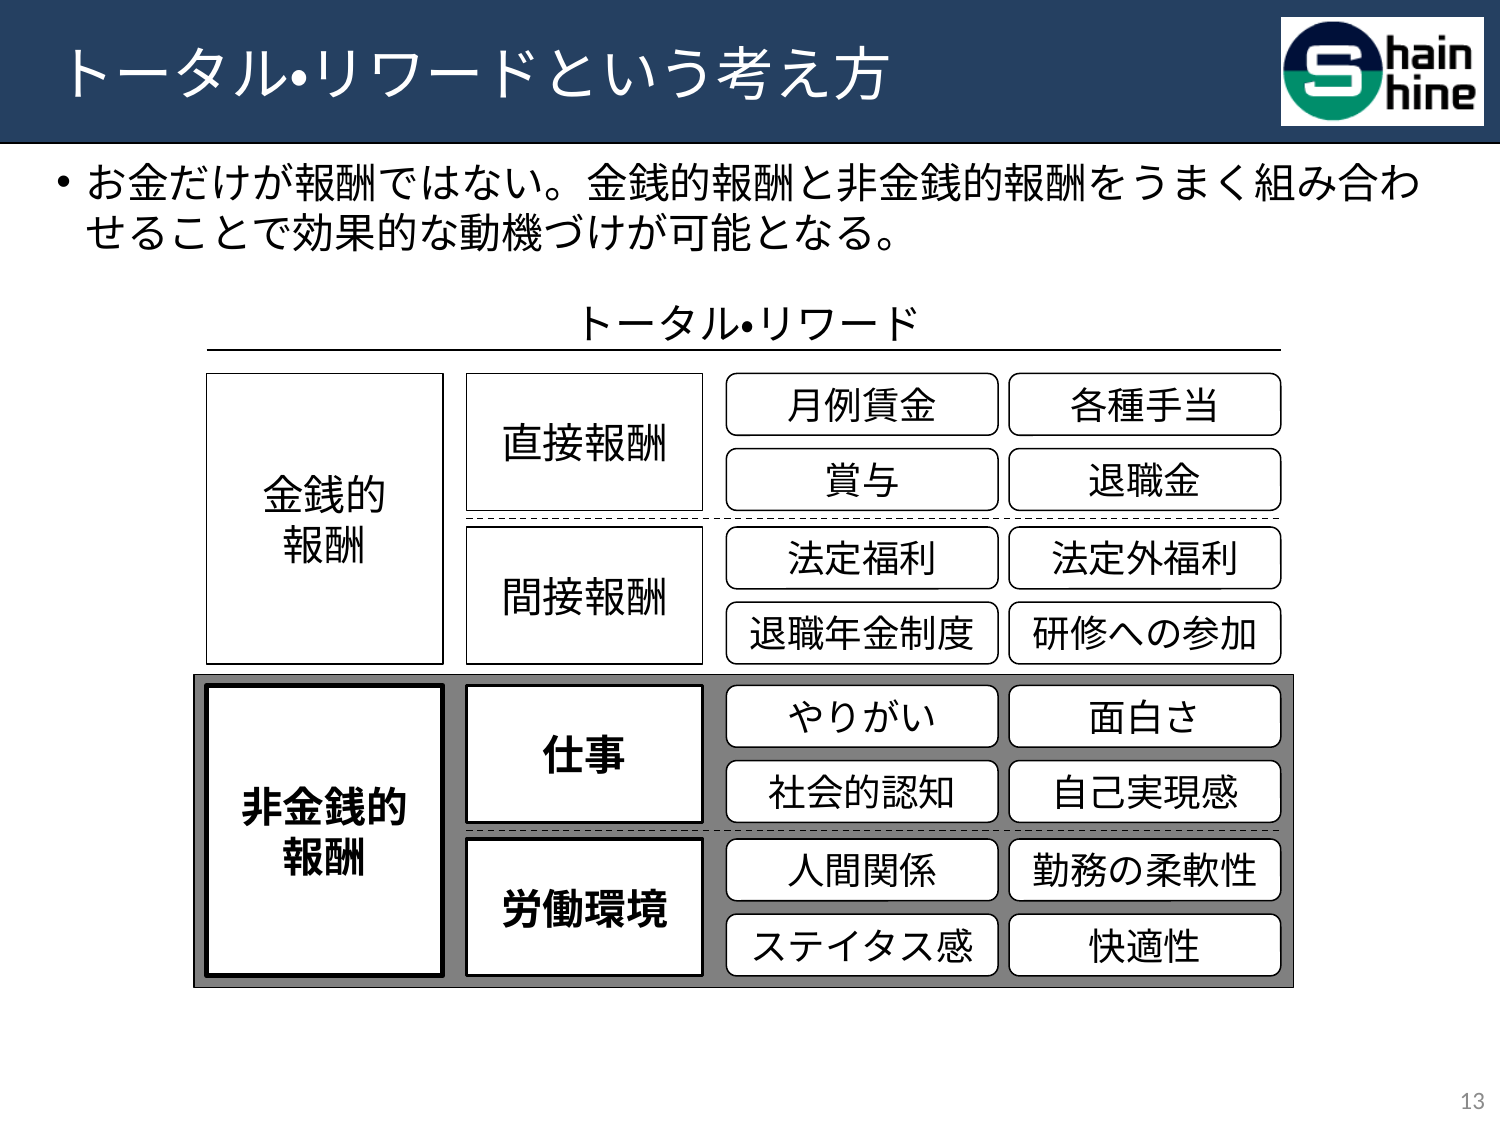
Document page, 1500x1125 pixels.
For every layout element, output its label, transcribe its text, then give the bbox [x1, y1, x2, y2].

text_box 労働環境 [464, 837, 705, 978]
text_box 社会的認知 [724, 758, 1001, 825]
title トータル・リワードという考え方 [41, 25, 1459, 118]
text_box 勤務の柔軟性 [1006, 838, 1283, 903]
text_box やりがい [724, 684, 1001, 750]
text_box 仕事 [464, 684, 705, 824]
text_box 法定外福利 [1006, 527, 1283, 591]
text_box 直接報酬 [464, 371, 705, 512]
text_box [192, 673, 1295, 990]
text_box 人間関係 [724, 838, 1001, 903]
text_box ステイタス感 [724, 912, 1001, 978]
list お金だけが報酬ではない。金銭的報酬と非金銭的報酬をうまく組み合わせることで効果的な動機づけが可能となる。 [41, 149, 1459, 266]
text_box 自己実現感 [1006, 758, 1283, 825]
text_box 非金銭的 報酬 [204, 683, 445, 978]
text_box トータル・リワード [559, 290, 937, 349]
text_box 退職年金制度 [724, 600, 1001, 666]
text_box 快適性 [1006, 912, 1283, 978]
text_box 面白さ [1006, 684, 1283, 750]
text_box 法定福利 [724, 528, 1001, 591]
text_box 退職金 [1006, 446, 1283, 513]
text_box 研修への参加 [1006, 600, 1283, 666]
text_box 間接報酬 [464, 525, 705, 666]
text_box 月例賃金 [724, 371, 1001, 438]
text_box 各種手当 [1006, 371, 1283, 438]
text_box 賞与 [724, 446, 1001, 513]
slide_number 12 [1149, 1069, 1500, 1125]
text_box 金銭的 報酬 [204, 371, 445, 666]
picture [1281, 17, 1484, 126]
